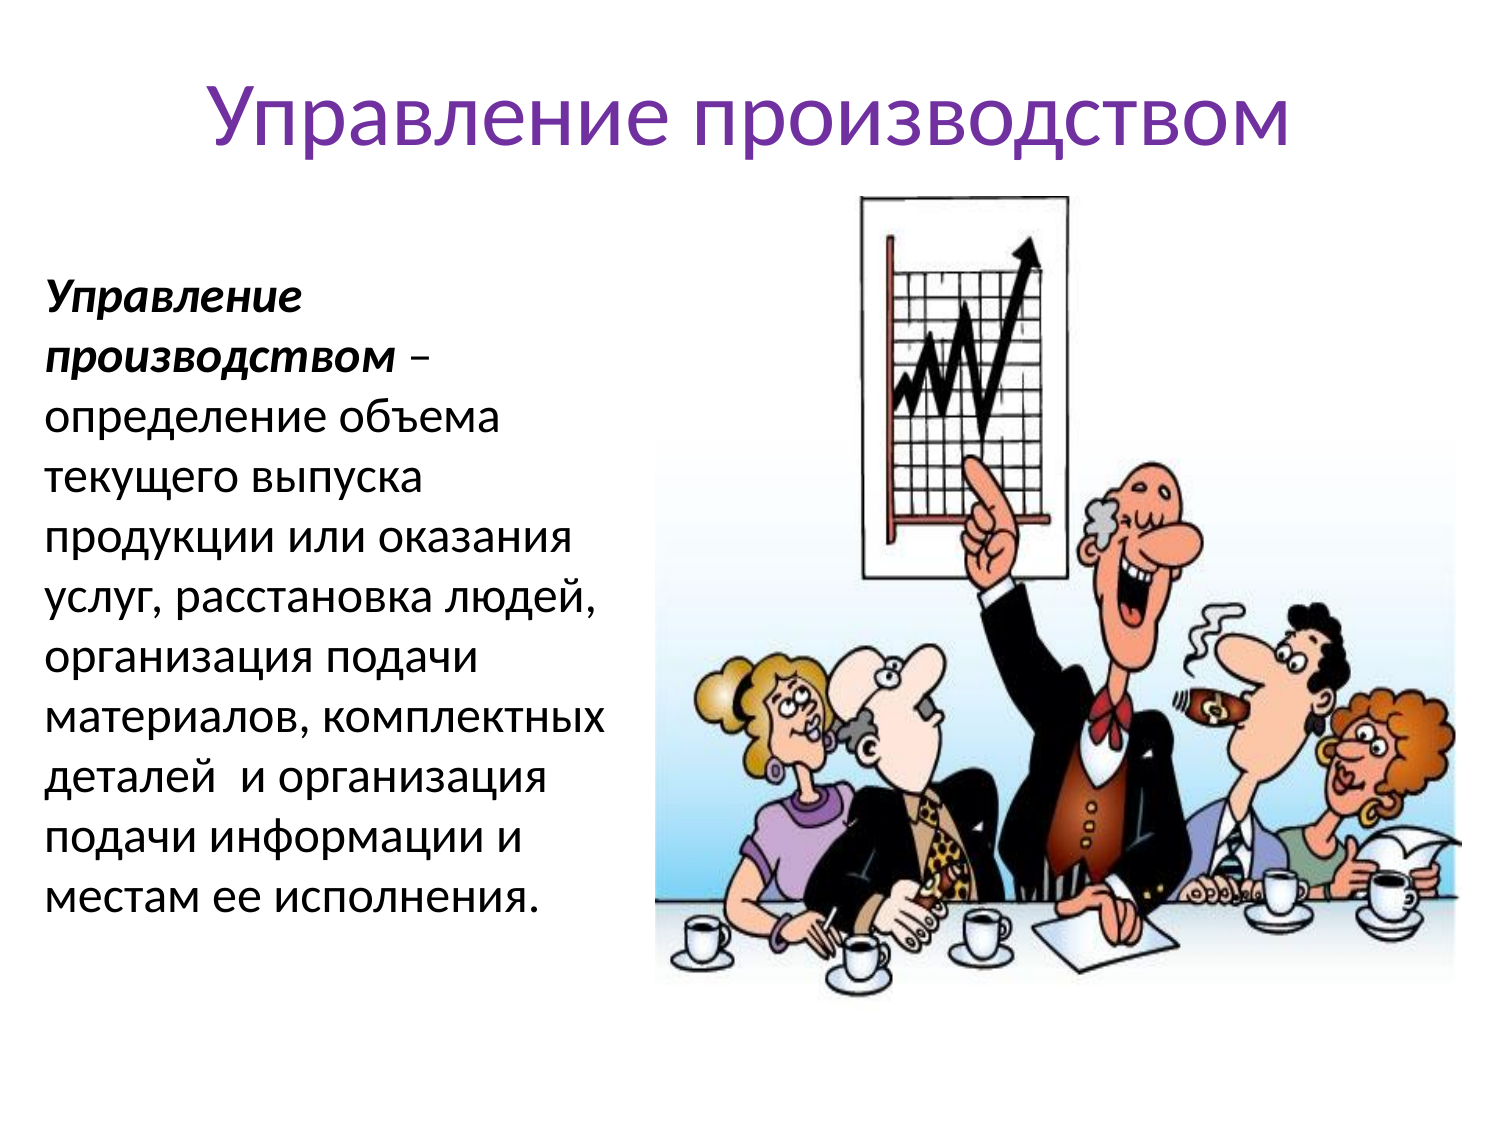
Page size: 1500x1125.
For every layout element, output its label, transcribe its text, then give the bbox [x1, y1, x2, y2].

picture [655, 195, 1462, 1012]
text_box Управление производством – определение объема текущего выпуска продукции или оказания услуг, расстановка людей, организация подачи материалов, комплектных деталей и организация подачи информации и местам ее исполнения. [29, 255, 632, 931]
title Управление производством [75, 45, 1425, 173]
